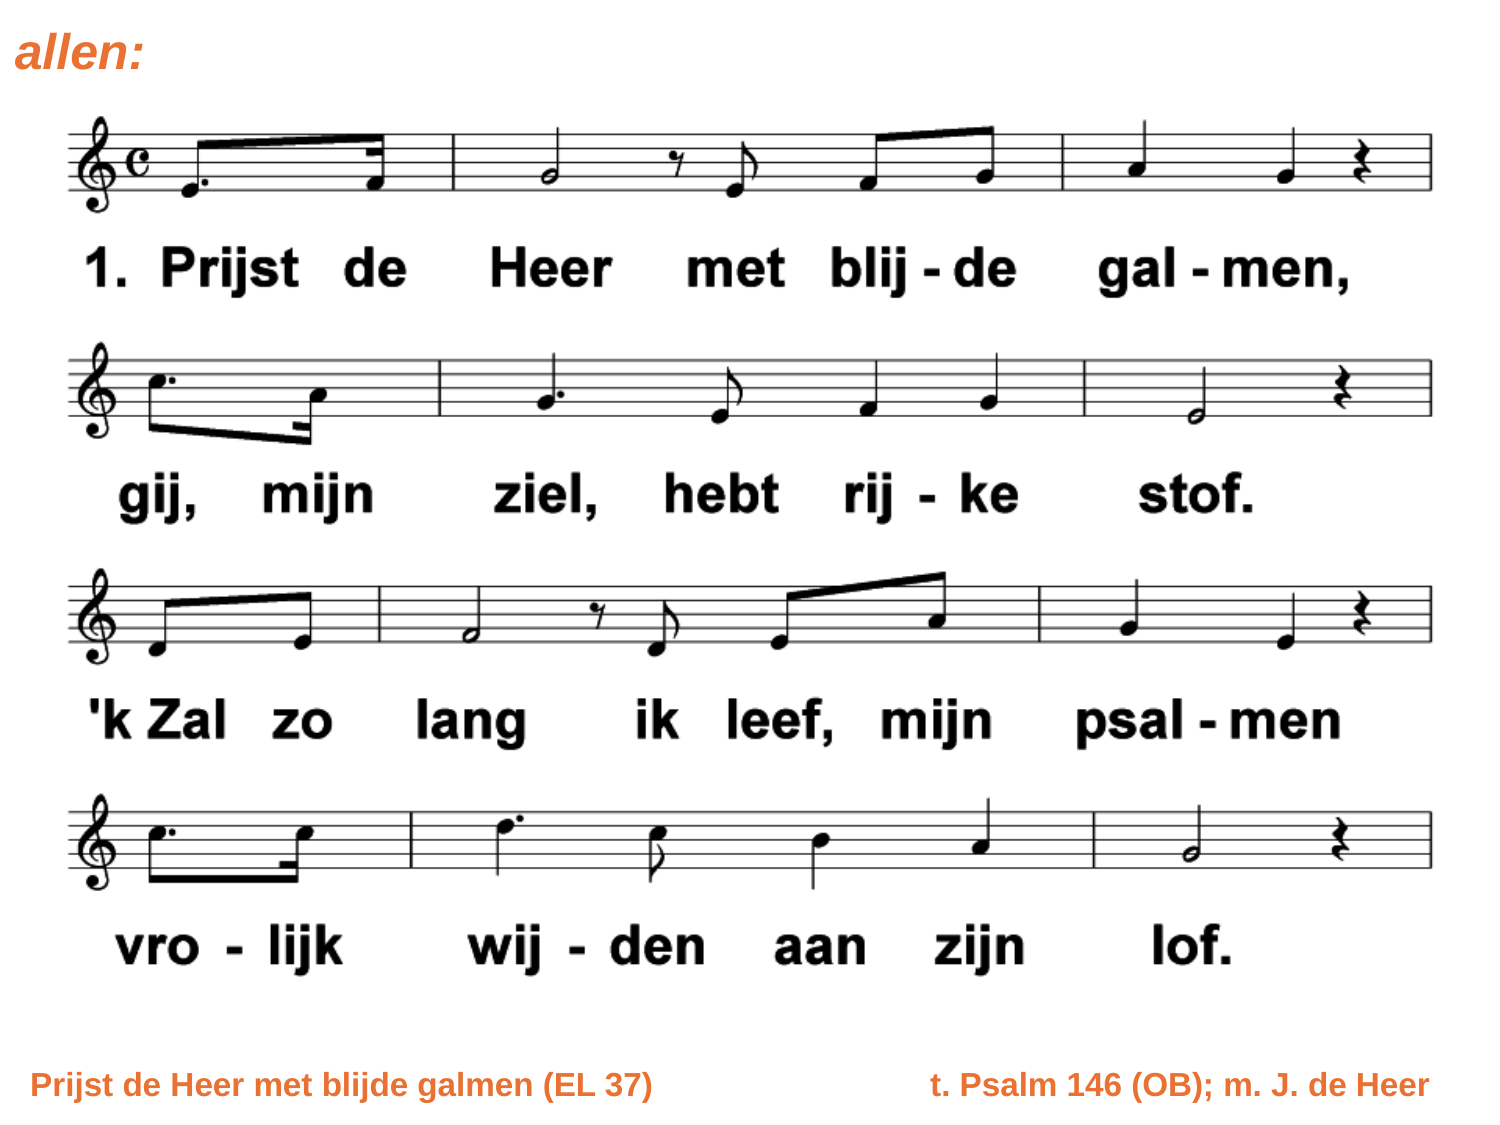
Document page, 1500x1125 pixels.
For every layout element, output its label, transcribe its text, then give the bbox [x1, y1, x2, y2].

picture [62, 101, 1438, 989]
text_box allen: [0, 12, 161, 88]
text_box Prijst de Heer met blijde galmen (EL 37) t. Psalm 146 (OB); m. J. de Heer [15, 1055, 1455, 1111]
